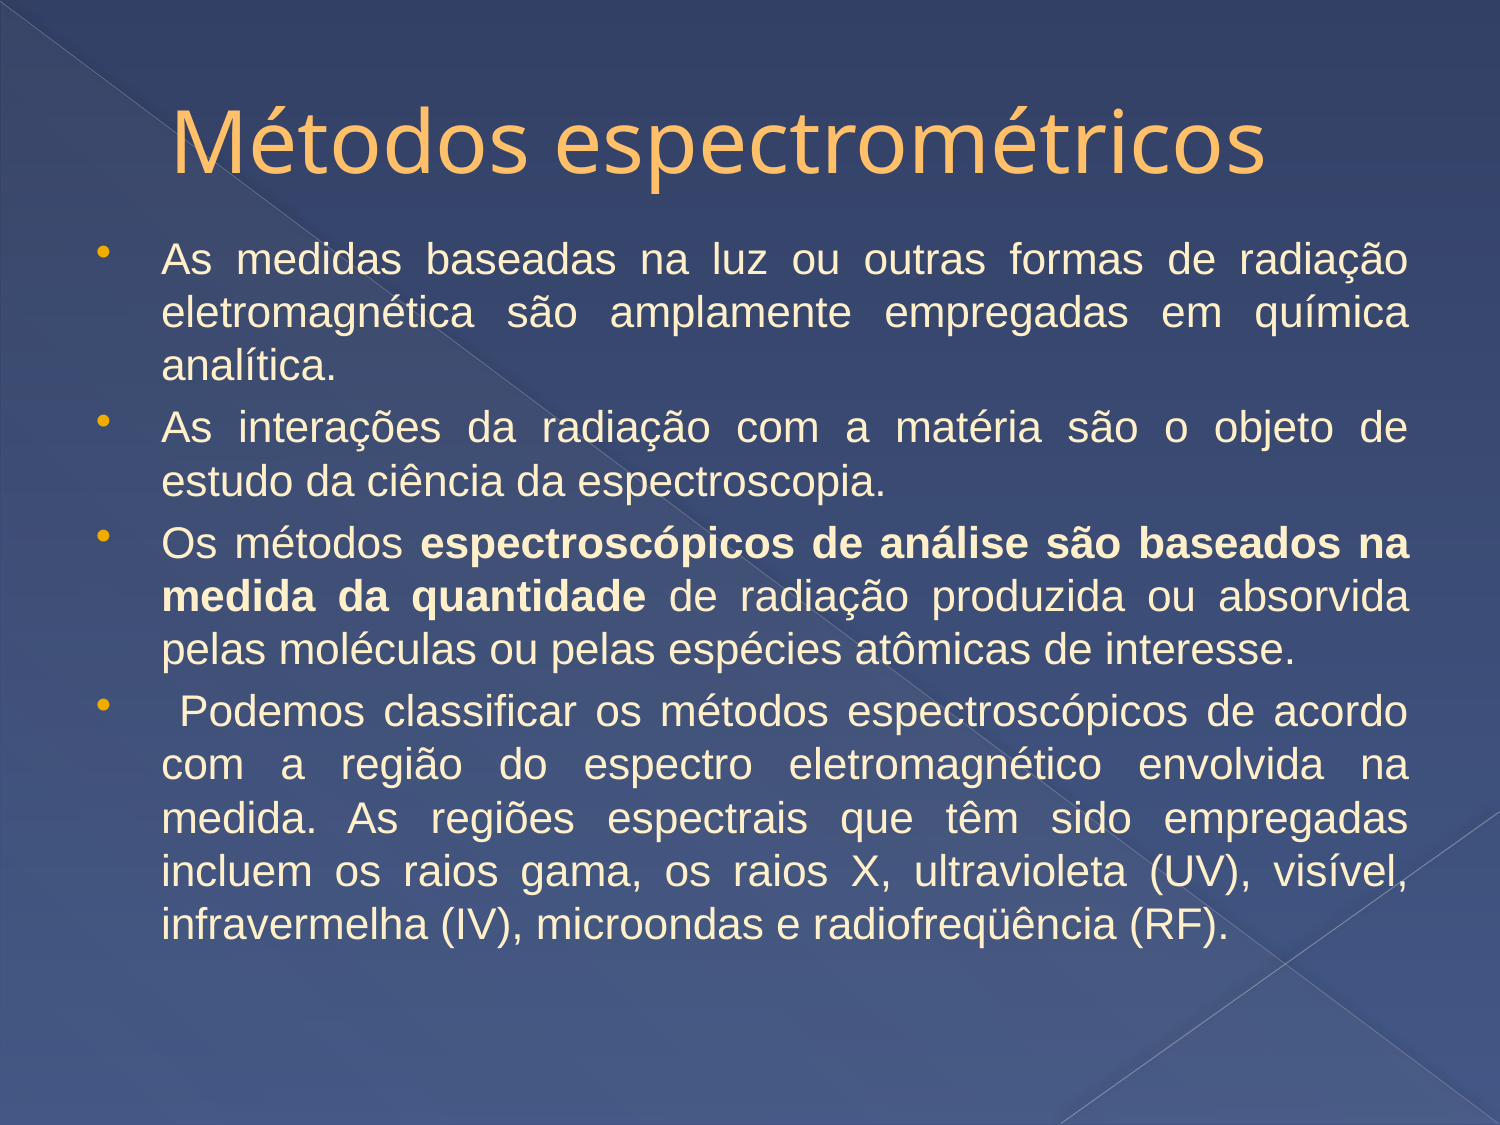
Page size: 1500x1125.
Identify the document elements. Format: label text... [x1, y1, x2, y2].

title Métodos espectrométricos [75, 45, 1425, 222]
list As medidas baseadas na luz ou outras formas de radiação eletromagnética são amplamente empregadas em química analítica. As interações da radiação com a matéria são o objeto de estudo da ciência da espectroscopia. Os métodos espectroscópicos de análise são baseados na medida da quantidade de radiação produzida ou absorvida pelas moléculas ou pelas espécies atômicas de interesse. Podemos classificar os métodos espectroscópicos de acordo com a região do espectro eletromagnético envolvida na medida. As regiões espectrais que têm sido empregadas incluem os raios gama, os raios X, ultravioleta (UV), visível, infravermelha (IV), microondas e radiofreqüência (RF). [75, 222, 1425, 966]
